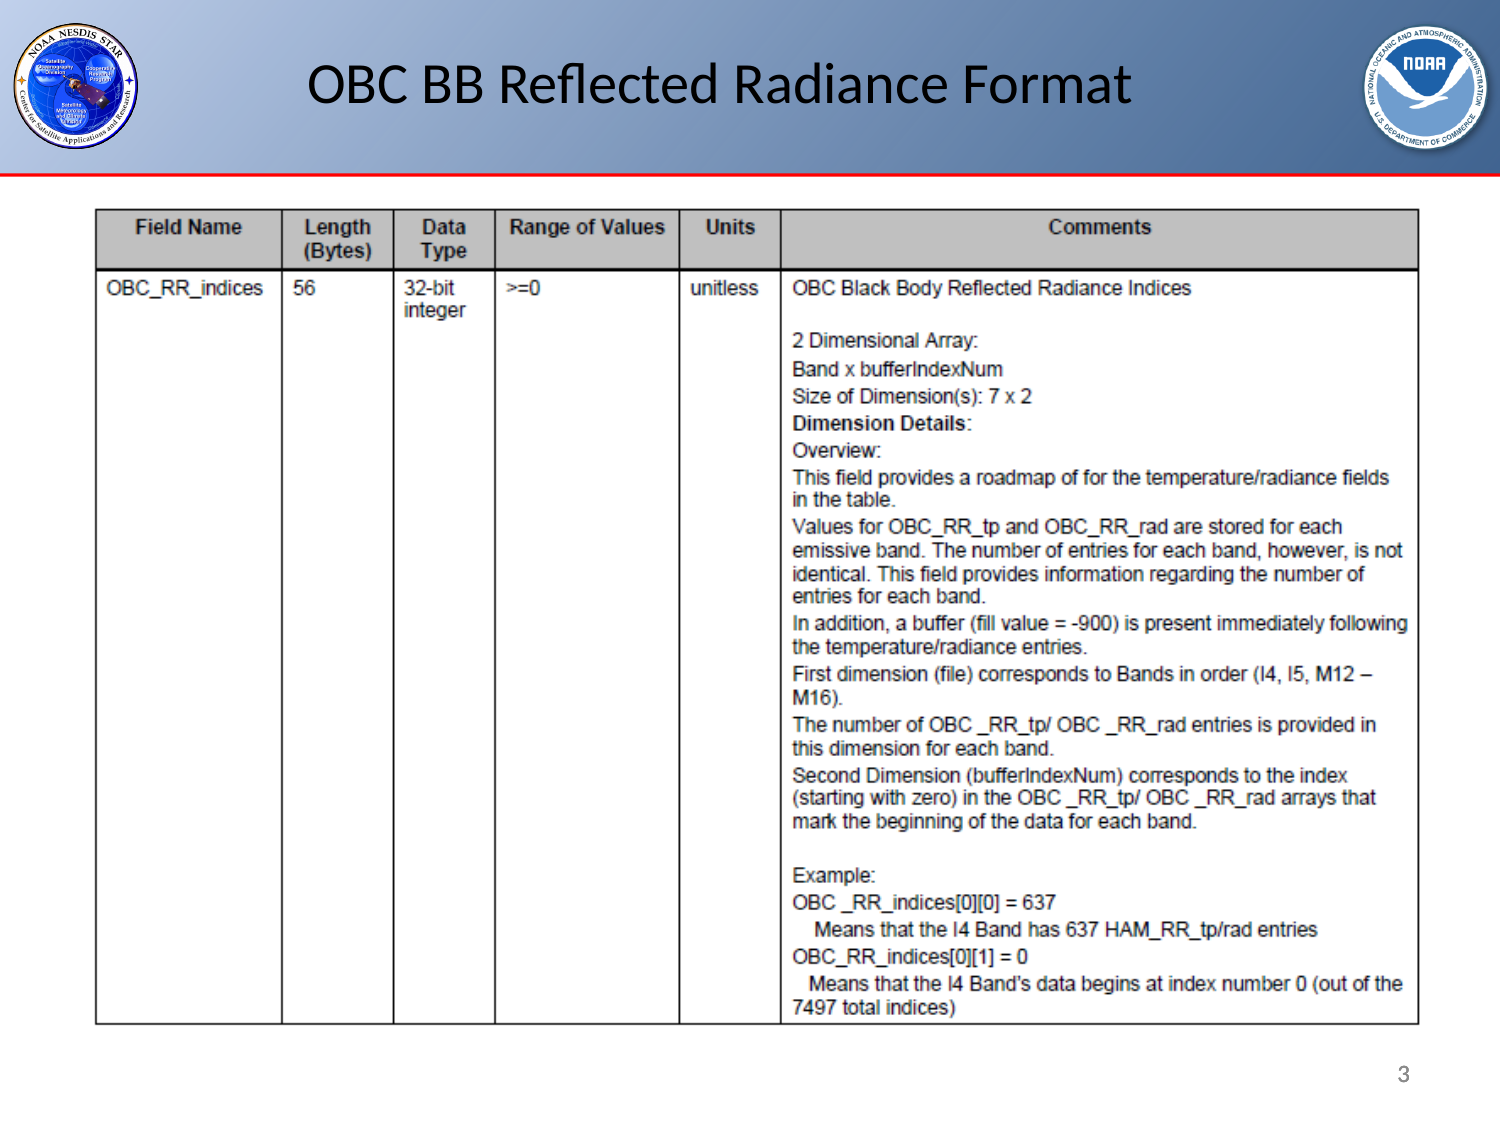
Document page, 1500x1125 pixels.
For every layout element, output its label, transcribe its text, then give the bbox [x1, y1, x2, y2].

picture [1362, 24, 1488, 150]
picture [12, 23, 138, 150]
text_box OBC BB Reflected Radiance Format [292, 37, 1148, 123]
picture [87, 199, 1429, 1037]
text_box 3 [1074, 1044, 1425, 1103]
